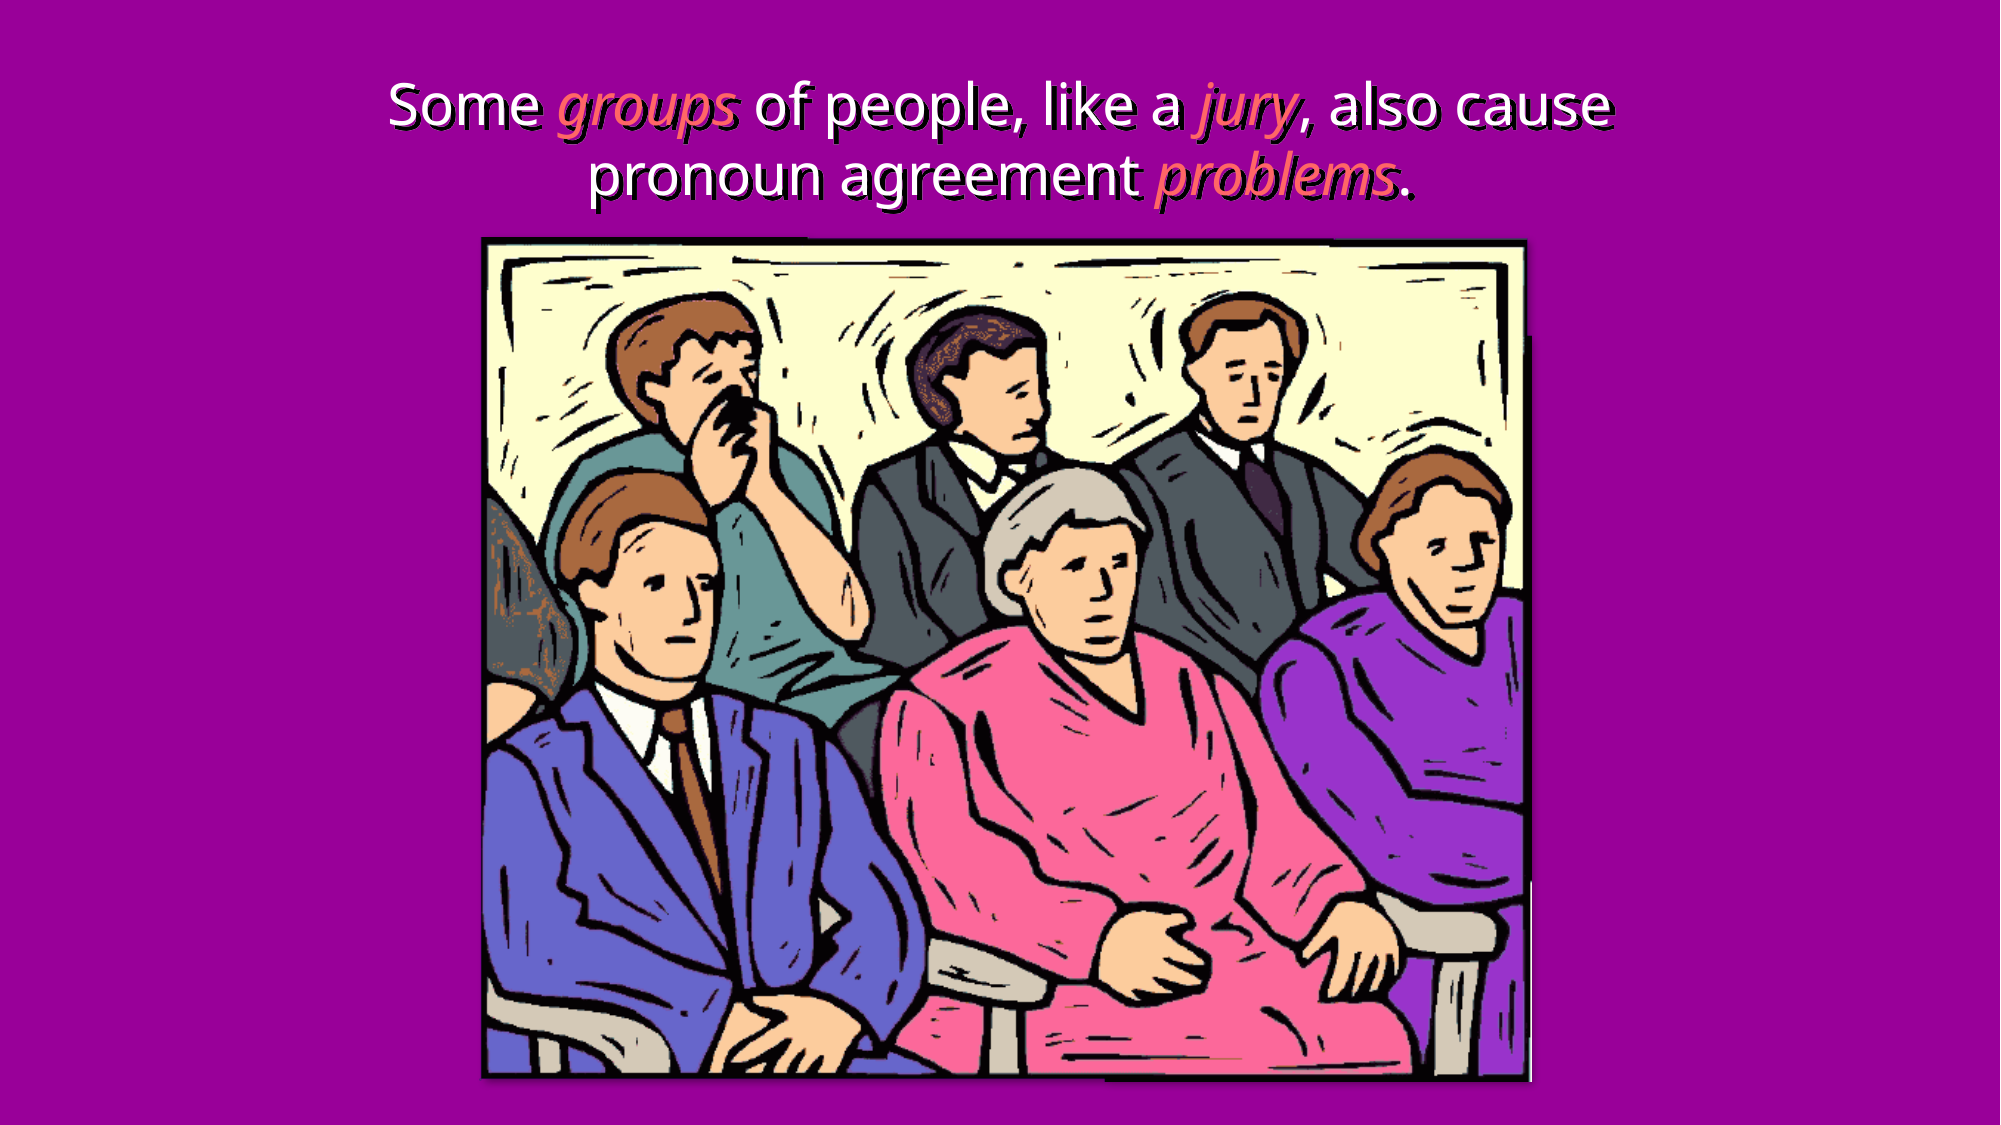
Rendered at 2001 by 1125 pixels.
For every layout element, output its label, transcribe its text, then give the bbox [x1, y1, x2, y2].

picture [468, 237, 1532, 1082]
title Some groups of people, like a jury, also cause pronoun agreement problems. [324, 62, 1676, 213]
